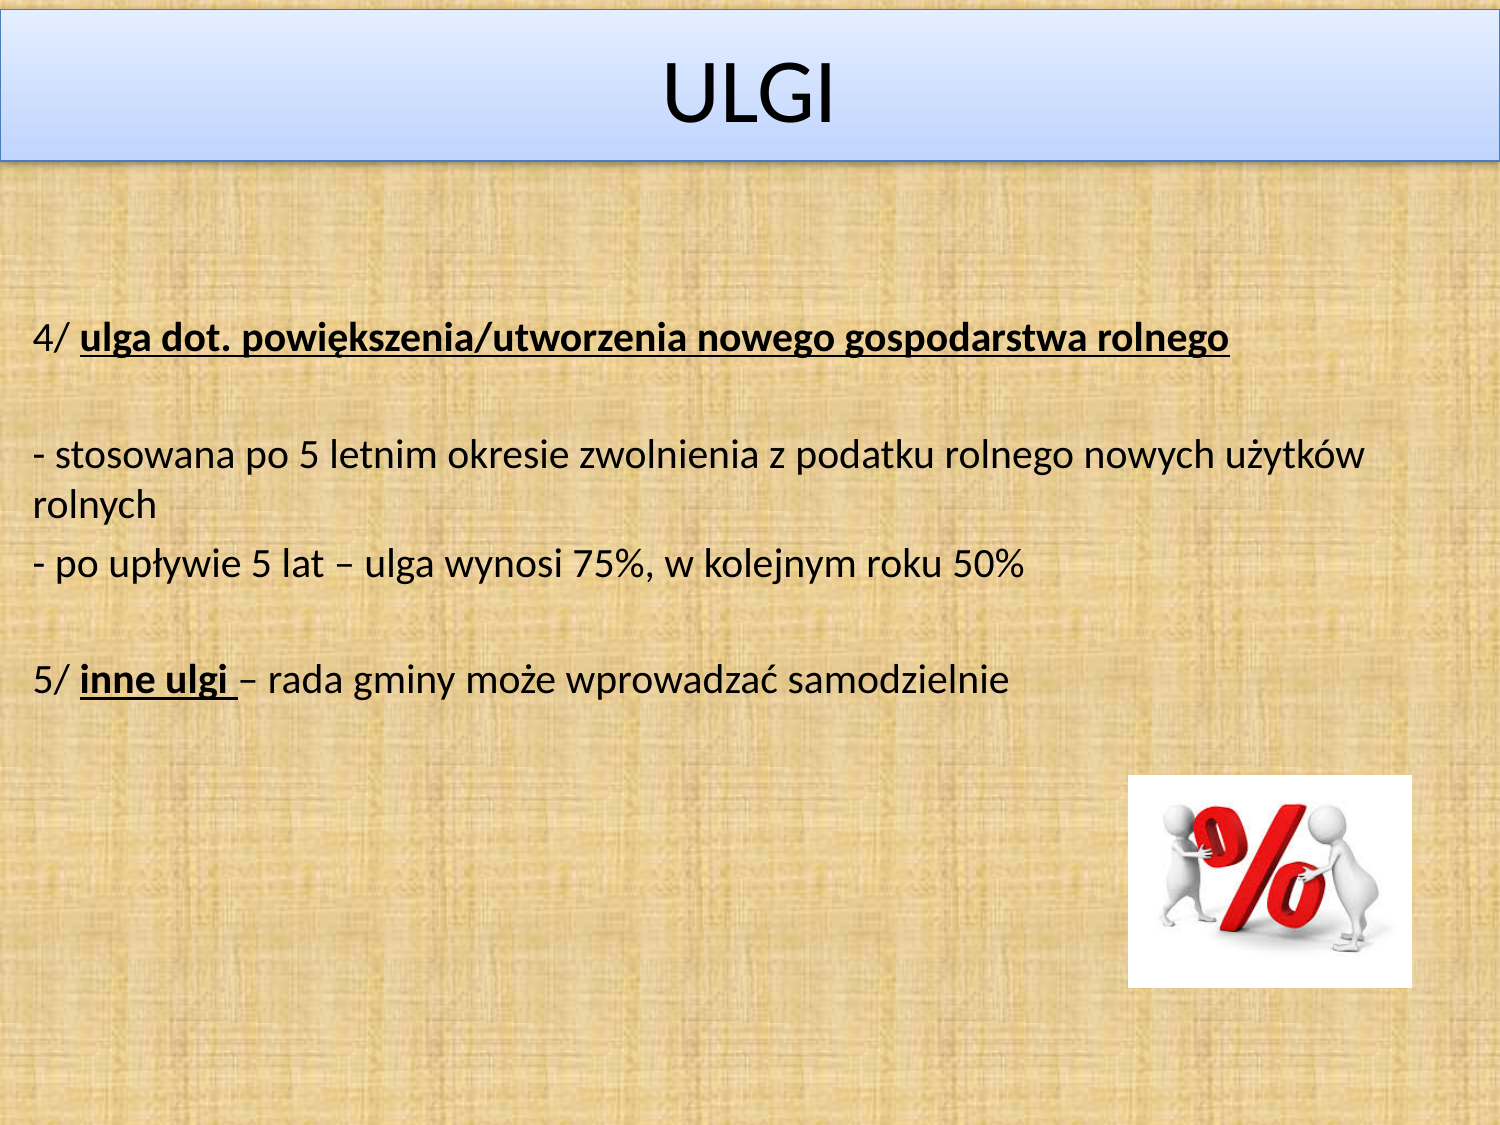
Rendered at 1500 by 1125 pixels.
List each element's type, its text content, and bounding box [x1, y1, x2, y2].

list 4/ ulga dot. powiększenia/utworzenia nowego gospodarstwa rolnego - stosowana po 5 letnim okresie zwolnienia z podatku rolnego nowych użytków rolnych - po upływie 5 lat – ulga wynosi 75%, w kolejnym roku 50% 5/ inne ulgi – rada gminy może wprowadzać samodzielnie [17, 302, 1483, 1125]
picture [0, 162, 1500, 1125]
picture [0, 0, 1500, 9]
picture [1127, 774, 1412, 988]
text_box ULGI [0, 9, 1500, 162]
